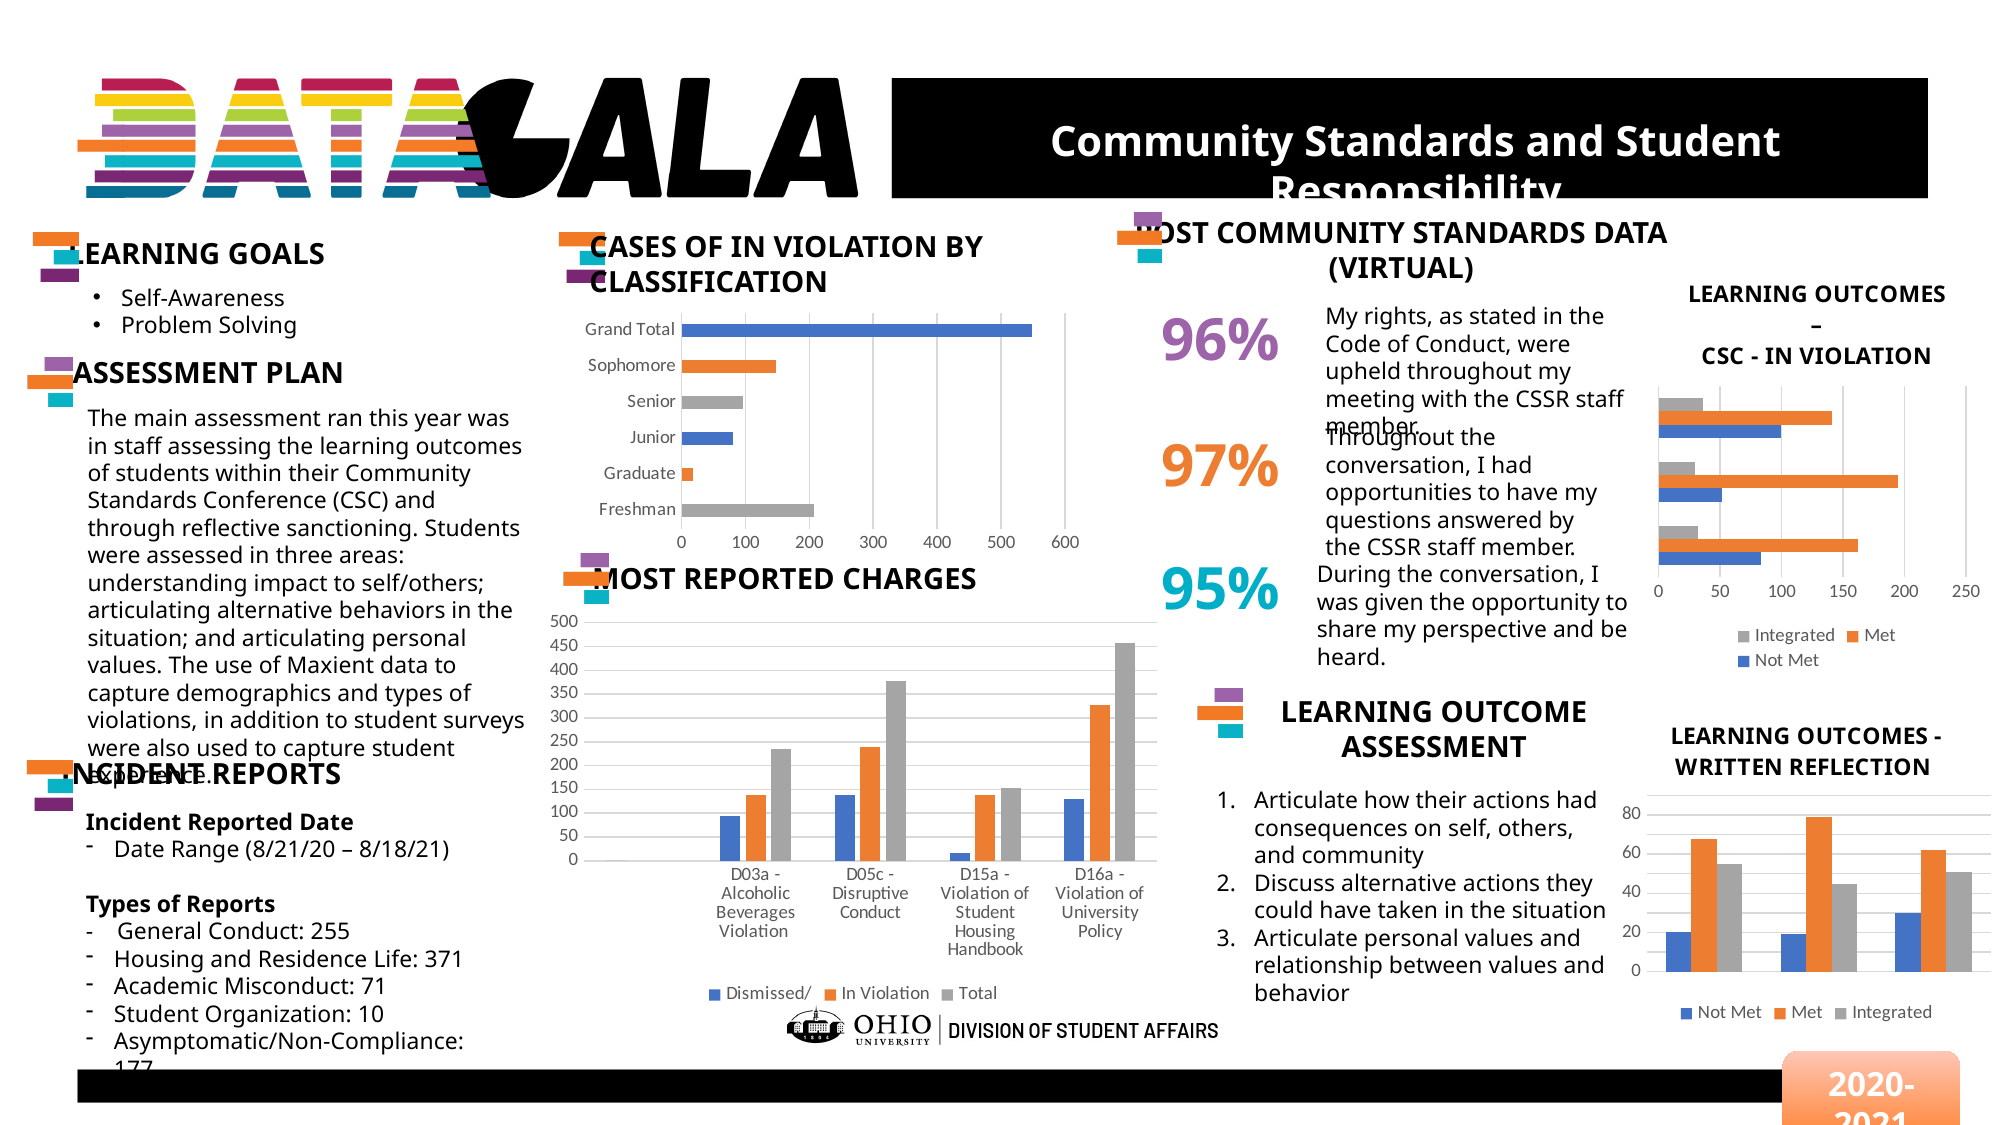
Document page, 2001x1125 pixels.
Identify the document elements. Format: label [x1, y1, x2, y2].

chart [1614, 697, 1999, 1030]
chart [574, 307, 1090, 559]
chart [536, 604, 1171, 1011]
chart [1646, 253, 1988, 678]
picture [2, 0, 2000, 1125]
